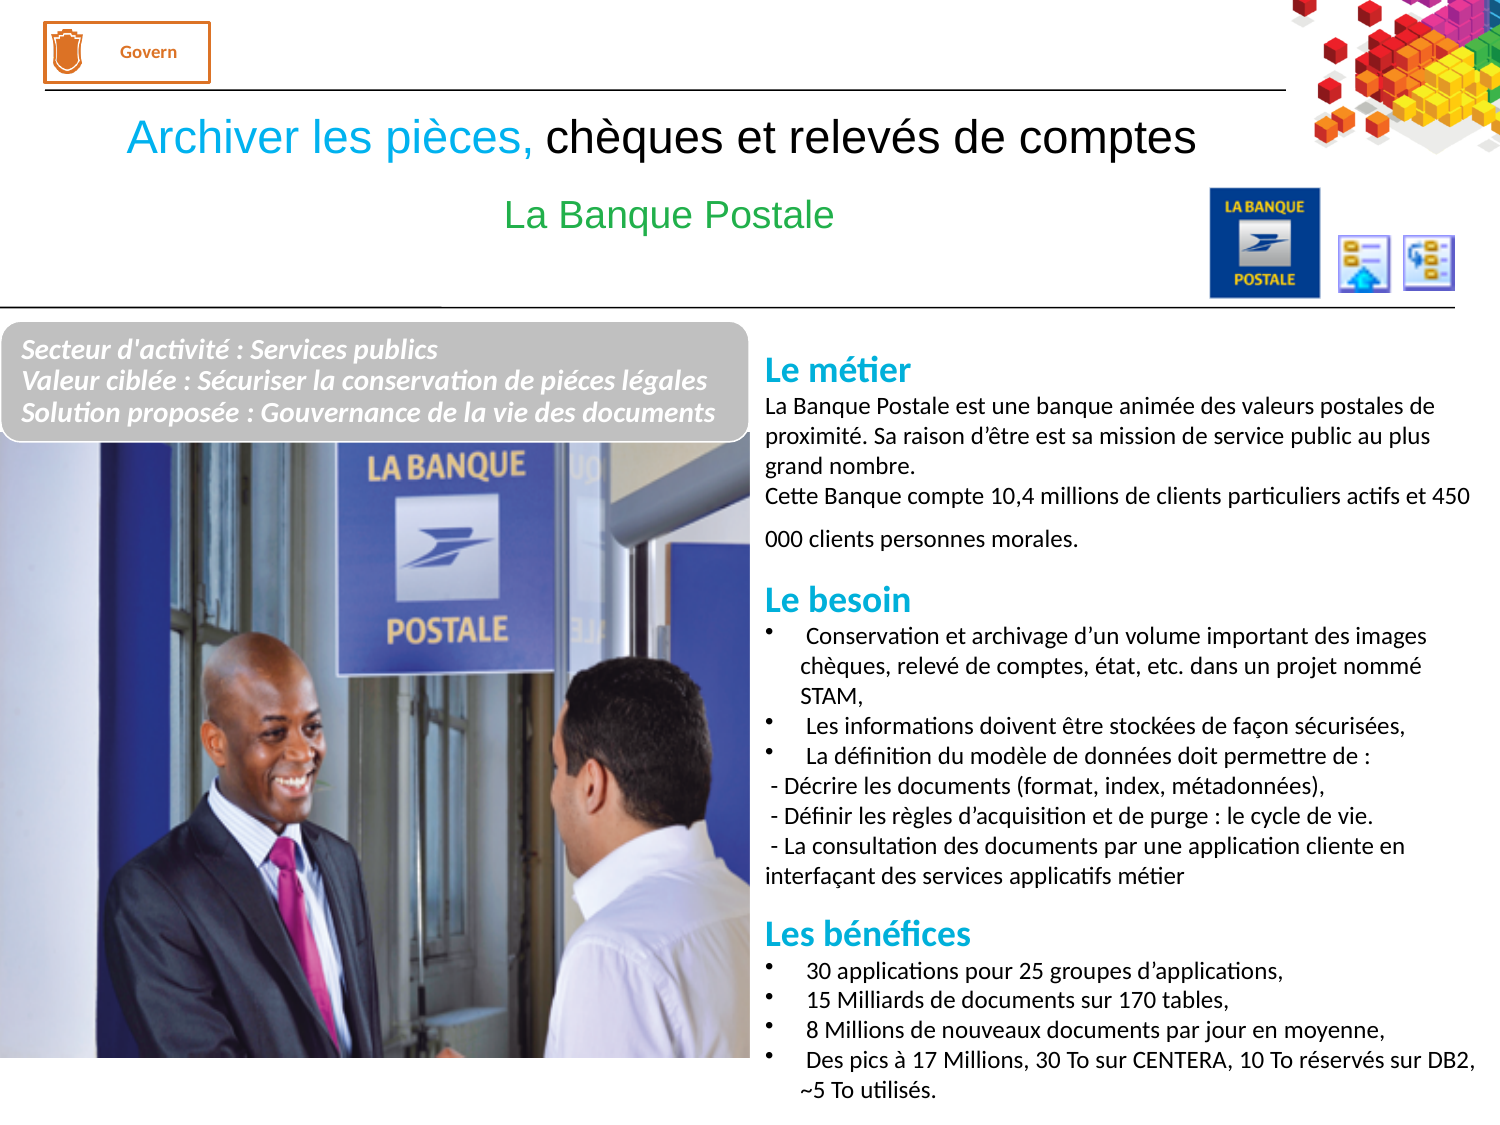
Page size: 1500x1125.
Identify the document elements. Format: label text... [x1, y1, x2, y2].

picture [1403, 235, 1456, 292]
picture [1209, 187, 1321, 299]
picture [0, 432, 941, 1058]
picture [1338, 235, 1396, 293]
picture [1286, 0, 1500, 160]
text_box Le métier La Banque Postale est une banque animée des valeurs postales de proximité. Sa raison d’être est sa mission de service public au plus grand nombre. Cette Banque compte 10,4 millions de clients particuliers actifs et 450 000 clients personnes morales. Le besoin Conservation et archivage d’un volume important des images chèques, relevé de comptes, état, etc. dans un projet nommé STAM, Les informations doivent être stockées de façon sécurisées, La définition du modèle de données doit permettre de : - Décrire les documents (format, index, métadonnées), - Définir les règles d’acquisition et de purge : le cycle de vie. - La consultation des documents par une application cliente en interfaçant des services applicatifs métier Les bénéfices 30 applications pour 25 groupes d’applications, 15 Milliards de documents sur 170 tables, 8 Millions de nouveaux documents par jour en moyenne, Des pics à 17 Millions, 30 To sur CENTERA, 10 To réservés sur DB2, ~5 To utilisés. [749, 337, 1500, 1112]
title Archiver les pièces, chèques et relevés de comptes La Banque Postale [3, 78, 1337, 245]
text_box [44, 22, 211, 83]
text_box Secteur d'activité : Services publics Valeur ciblée : Sécuriser la conservation de piéces légales Solution proposée : Gouvernance de la vie des documents [0, 321, 750, 430]
